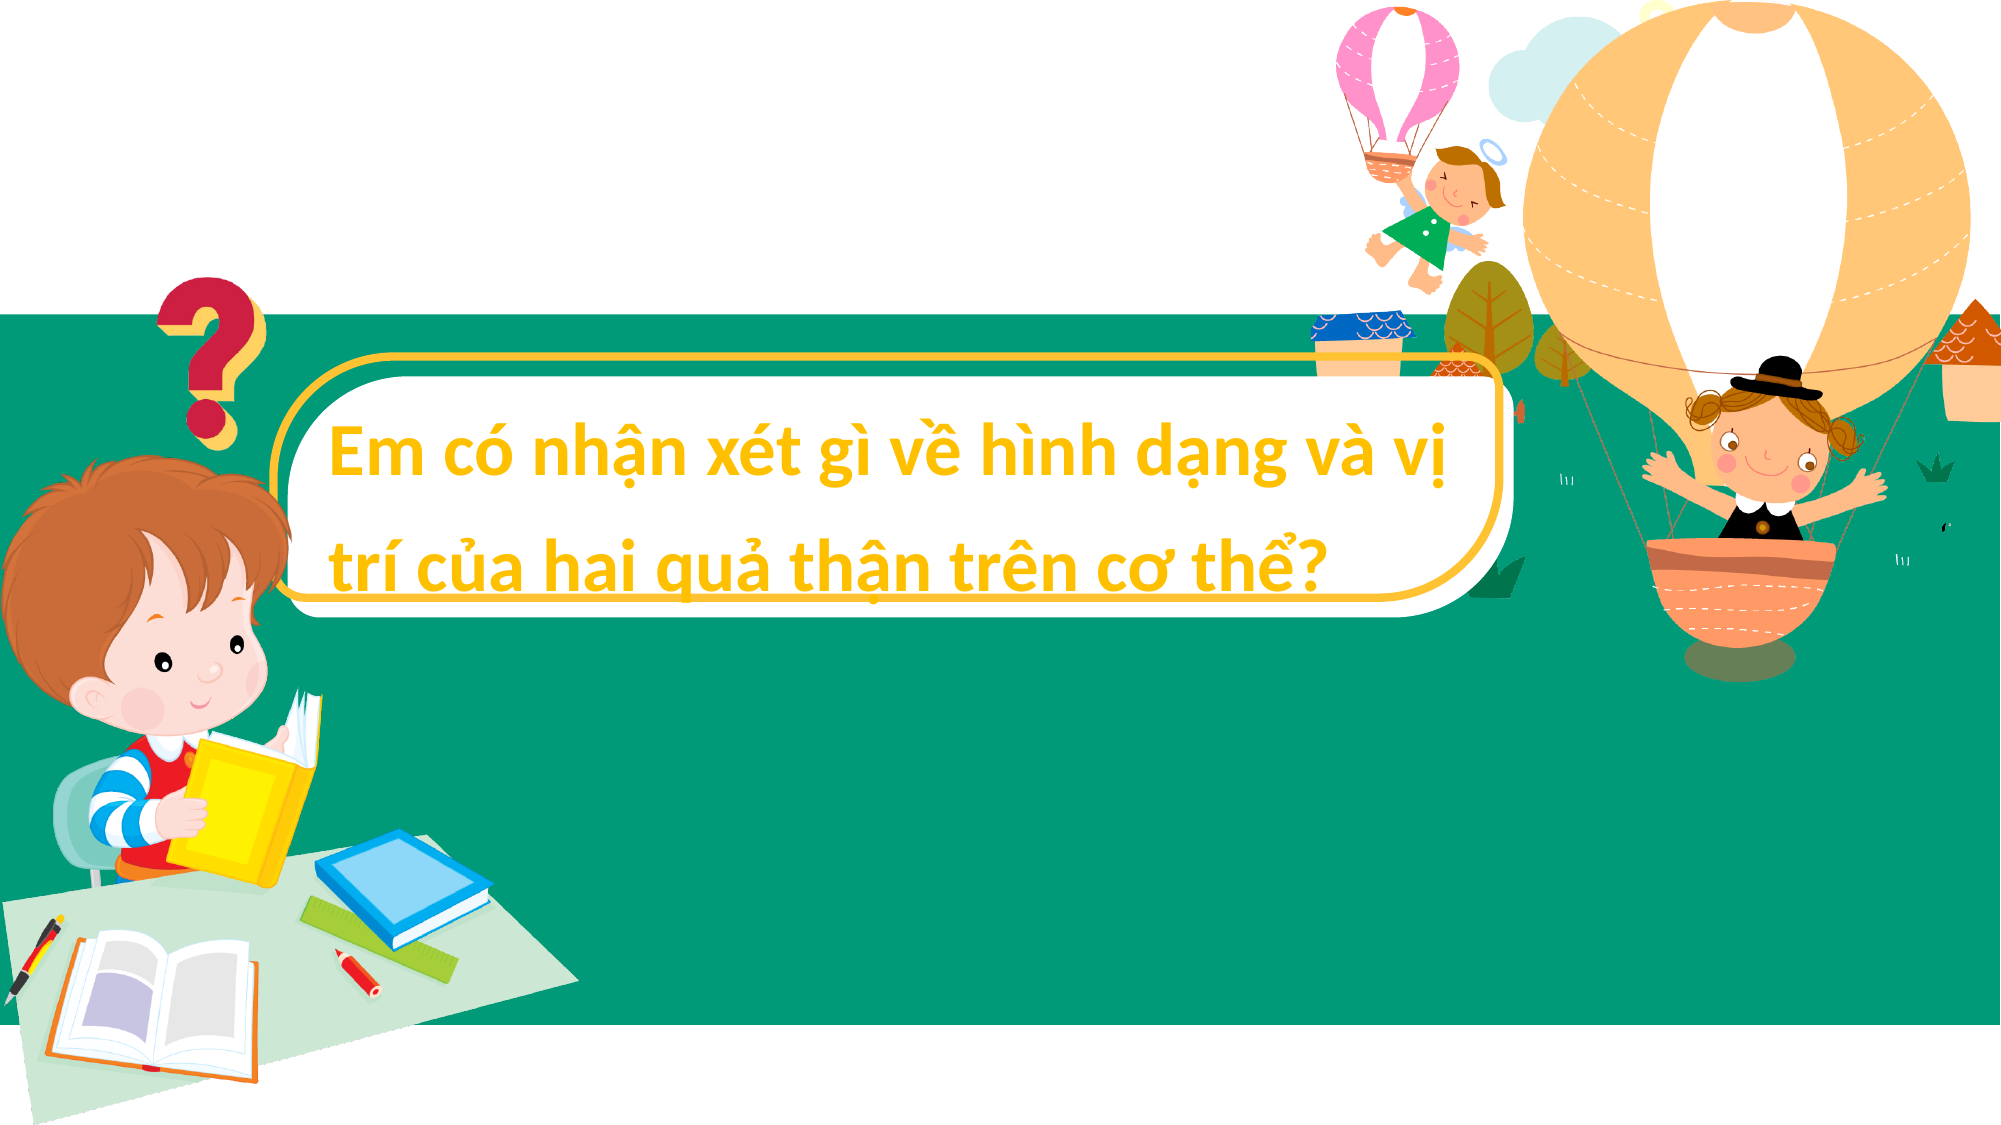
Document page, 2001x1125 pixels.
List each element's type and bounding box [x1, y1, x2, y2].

text_box [0, 313, 149, 1026]
picture [1, 269, 579, 1125]
text_box [274, 313, 1311, 356]
text_box [273, 356, 1514, 618]
picture [1311, 0, 2001, 698]
text_box [579, 618, 2000, 1026]
